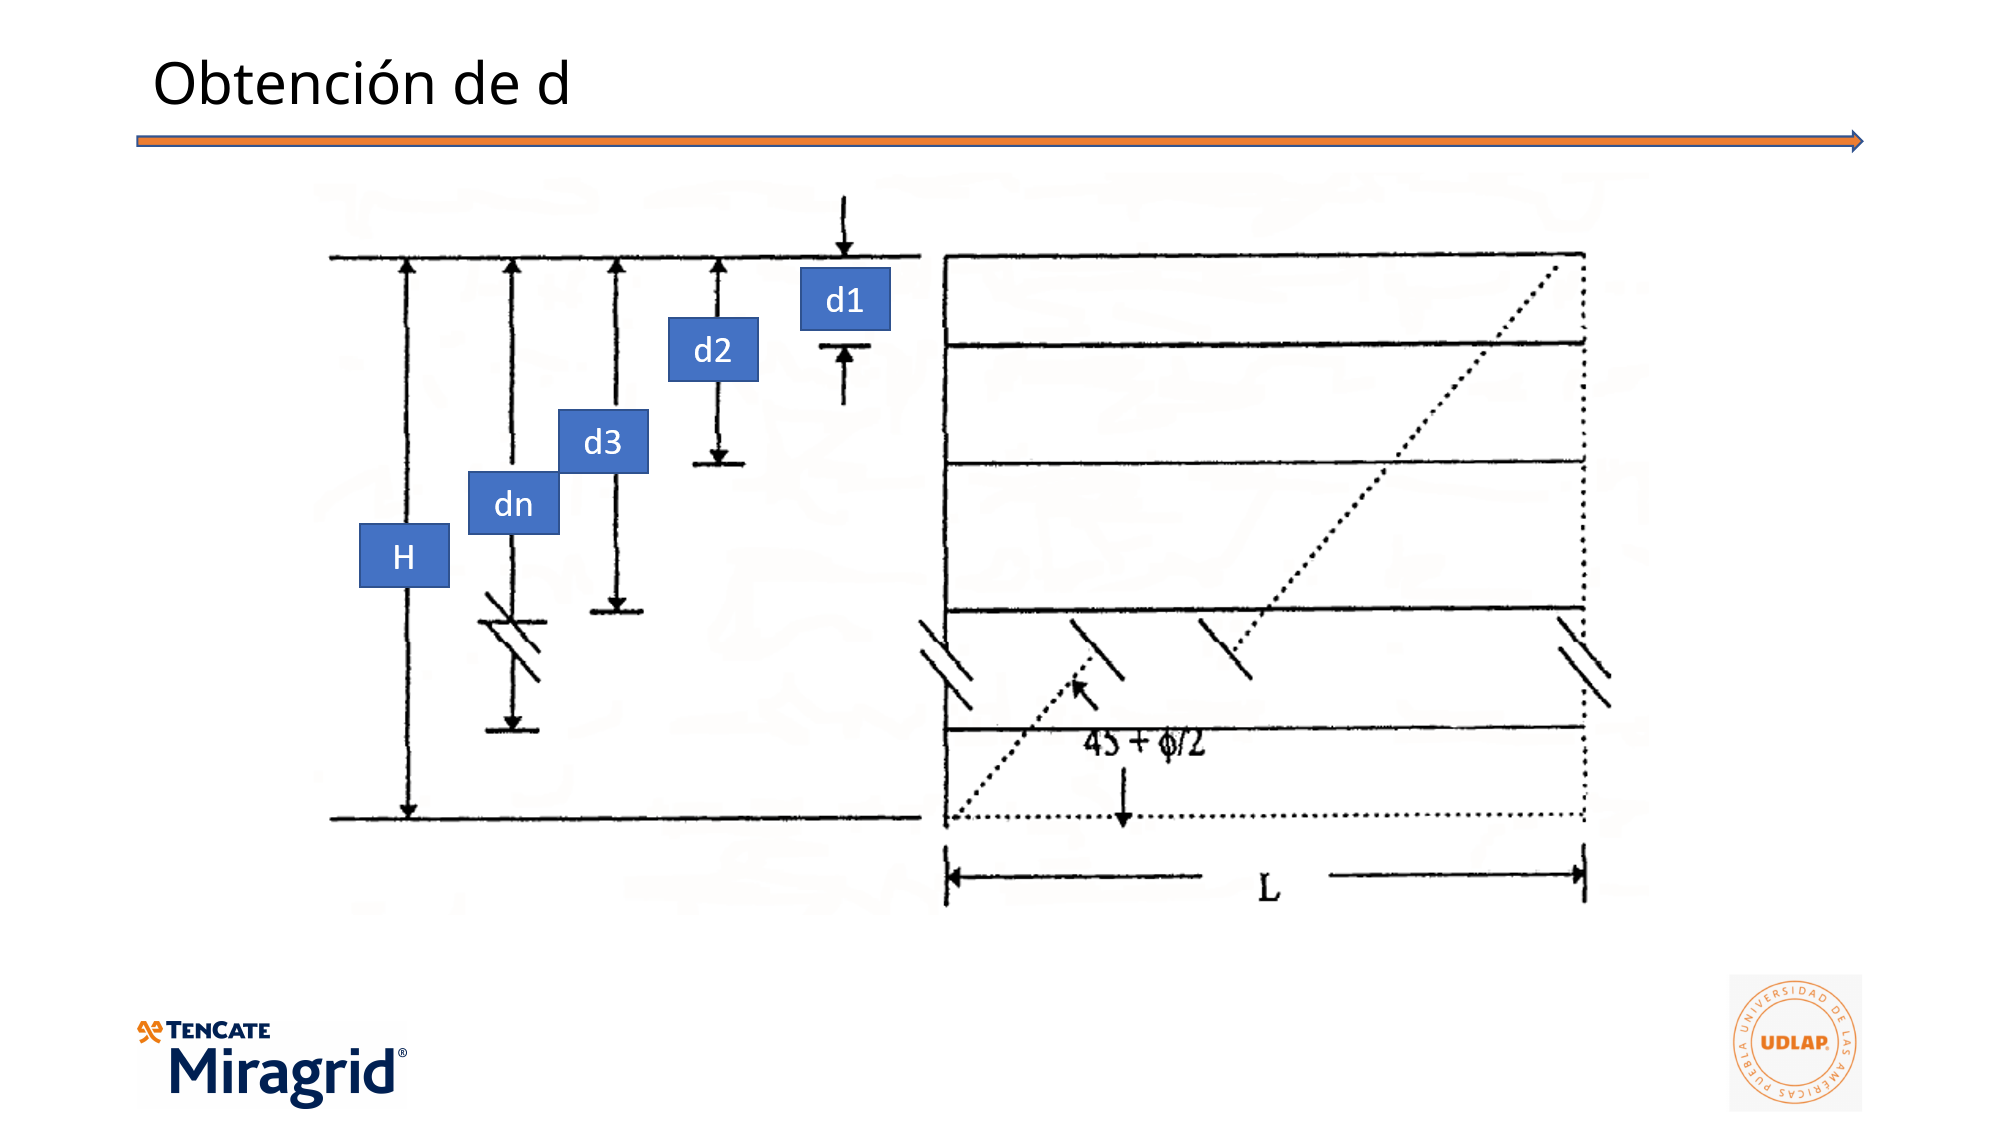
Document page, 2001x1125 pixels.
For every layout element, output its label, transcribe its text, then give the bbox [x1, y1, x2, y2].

picture [1726, 974, 1863, 1112]
picture [137, 1021, 407, 1109]
title Obtención de d [137, 59, 1863, 112]
picture [312, 172, 1649, 915]
